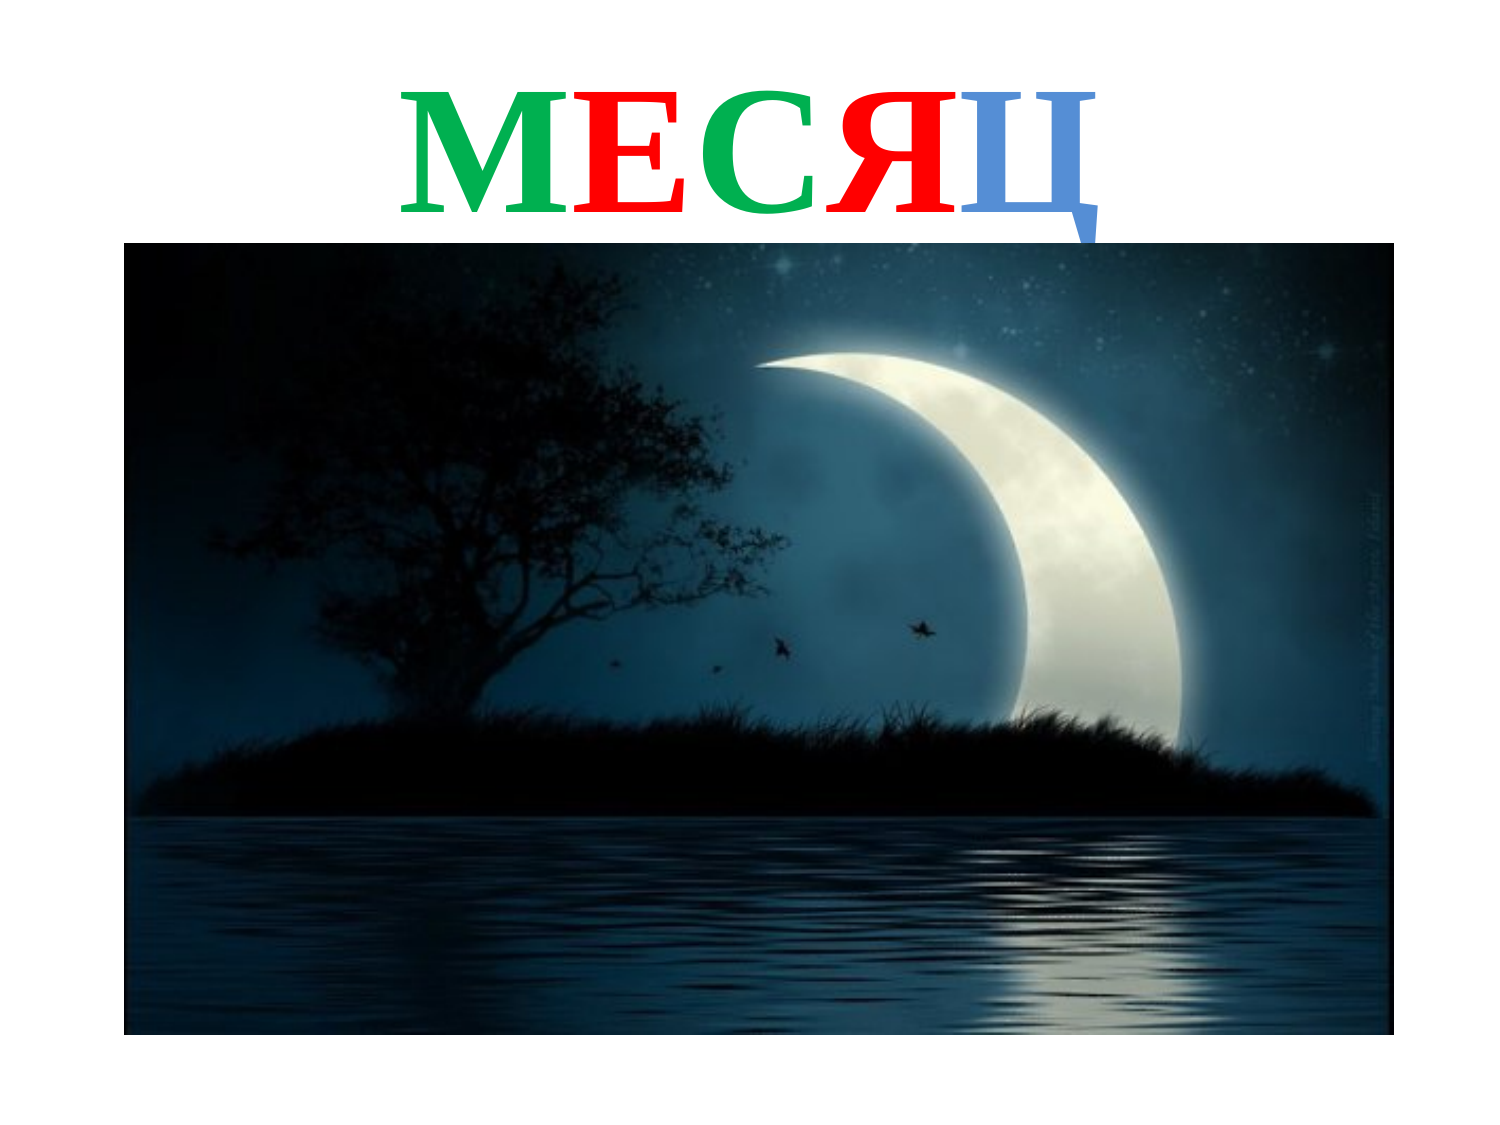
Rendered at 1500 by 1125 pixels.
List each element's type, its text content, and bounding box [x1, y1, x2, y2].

title МЕСЯЦ [75, 45, 1425, 233]
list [123, 243, 1394, 1036]
